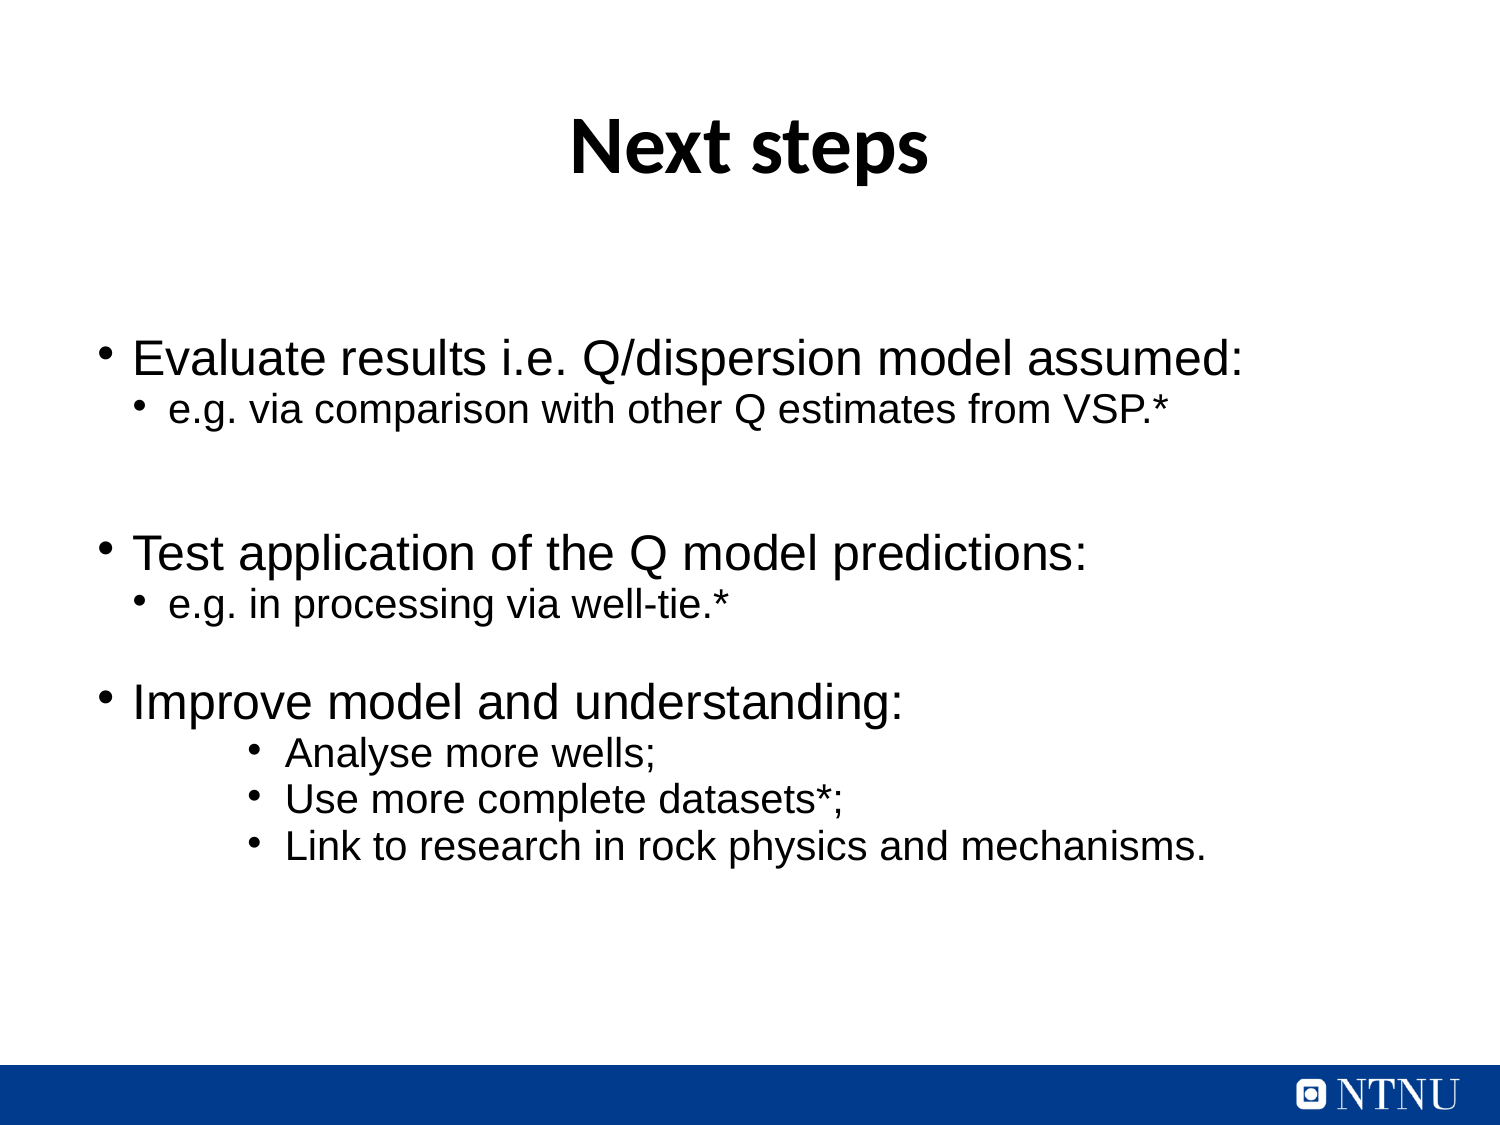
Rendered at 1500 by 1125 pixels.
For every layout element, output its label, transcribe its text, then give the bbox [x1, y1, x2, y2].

text_box Evaluate results i.e. Q/dispersion model assumed: e.g. via comparison with other Q estimates from VSP.* Test application of the Q model predictions: e.g. in processing via well-tie.* Improve model and understanding: Analyse more wells; Use more complete datasets*; Link to research in rock physics and mechanisms. [82, 259, 1418, 1010]
title Next steps [75, 45, 1425, 233]
picture [0, 1065, 1500, 1125]
